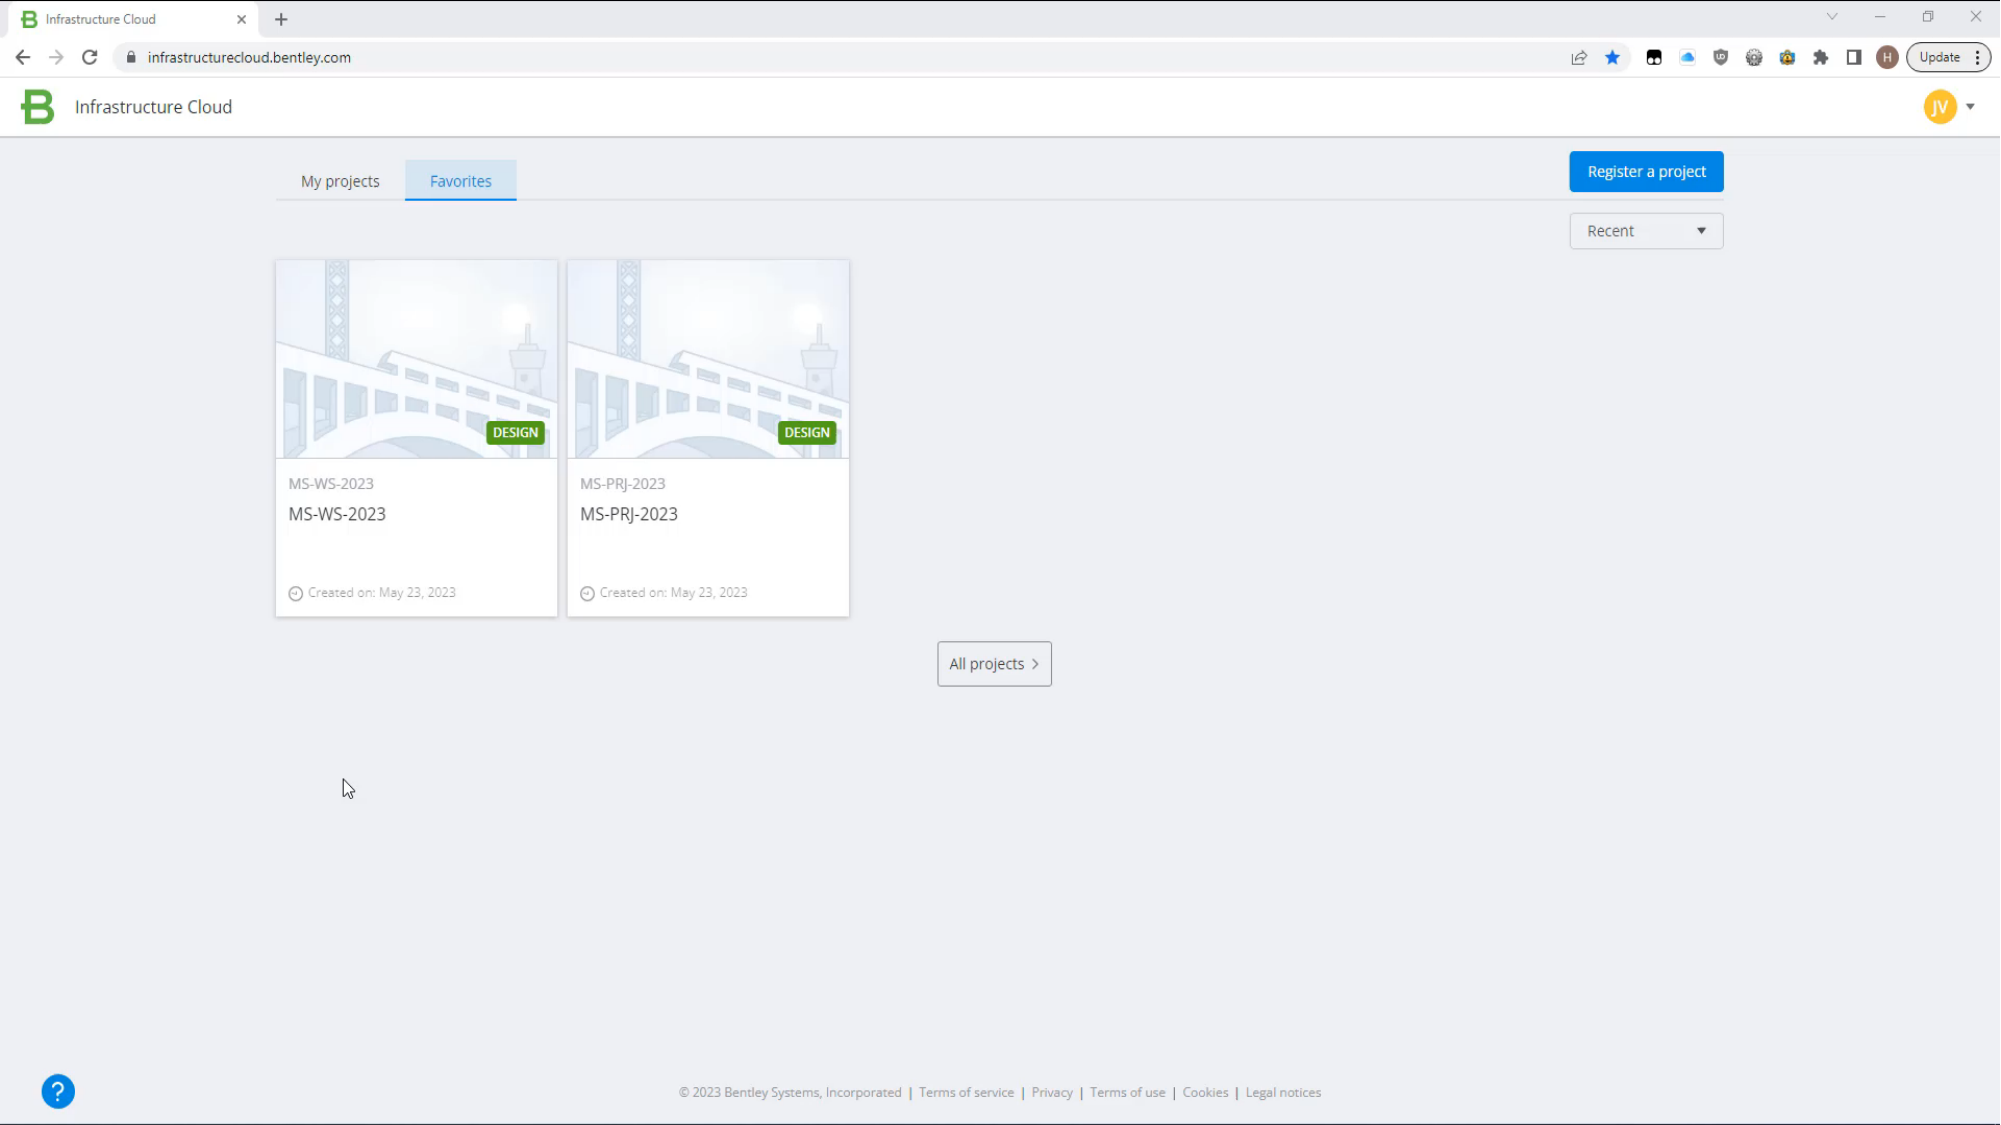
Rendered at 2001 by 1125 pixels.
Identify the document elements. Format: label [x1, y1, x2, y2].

text_box [0, 0, 2000, 1125]
